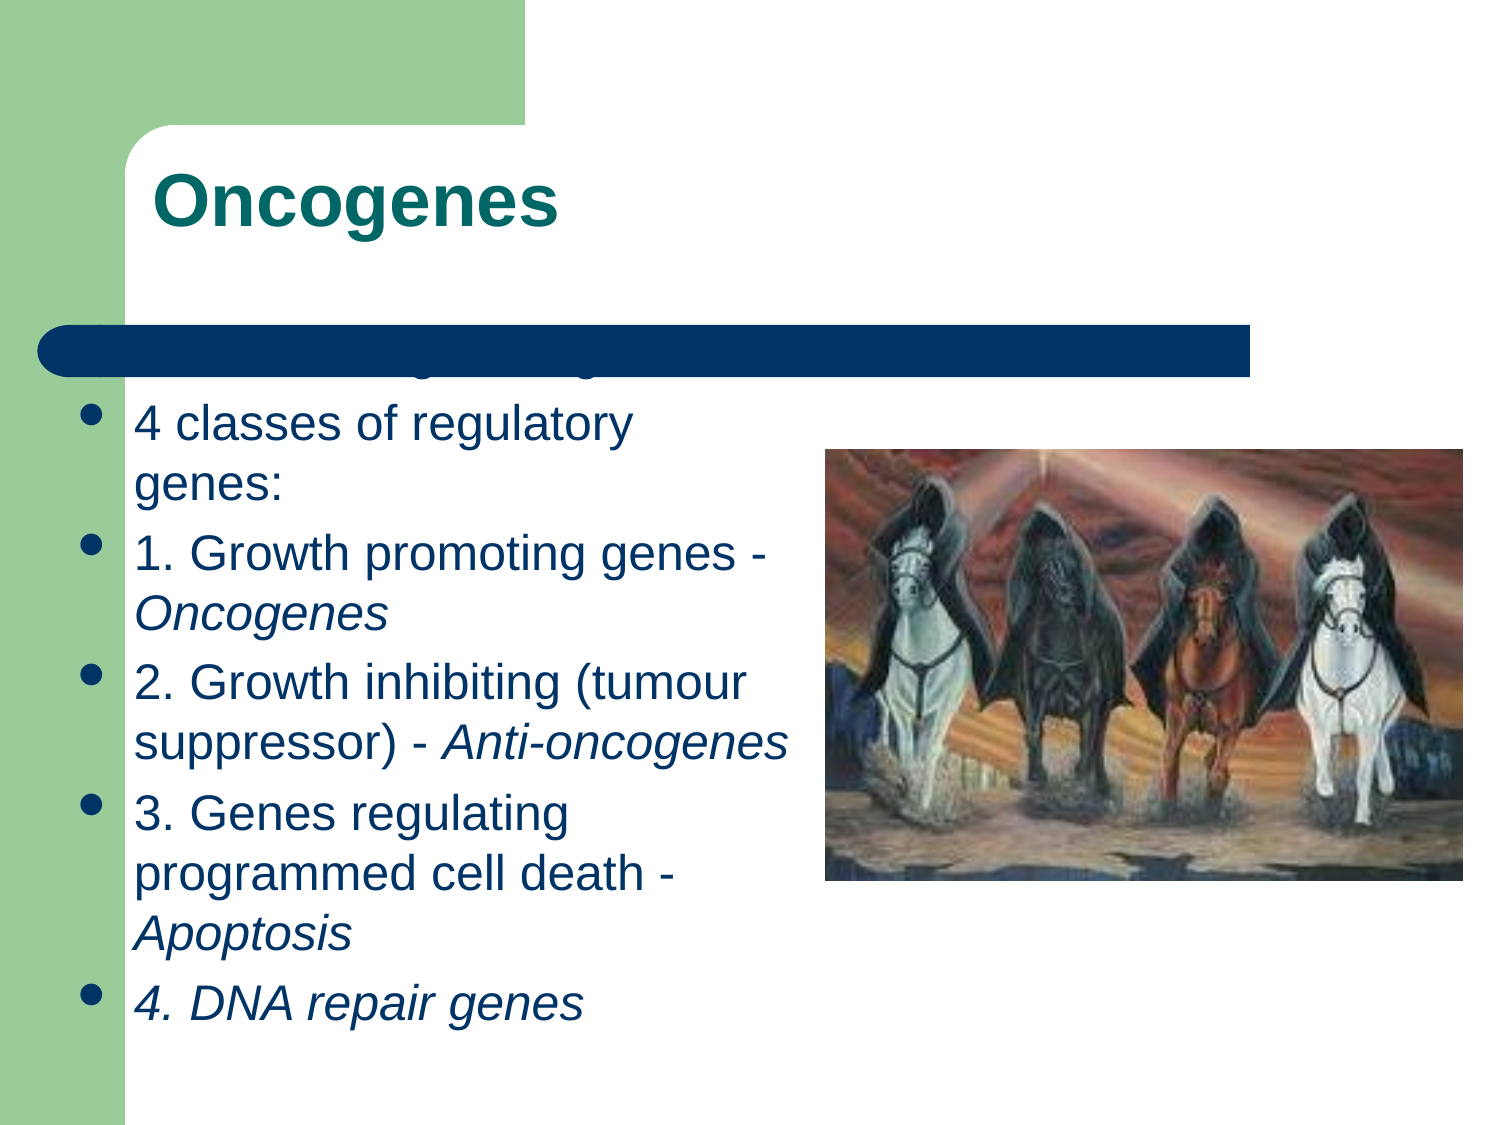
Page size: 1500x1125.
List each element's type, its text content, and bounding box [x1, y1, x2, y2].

list Common targets of genetic 4 classes of regulatory genes: 1. Growth promoting genes - Oncogenes 2. Growth inhibiting (tumour suppressor) - Anti-oncogenes 3. Genes regulating programmed cell death - Apoptosis 4. DNA repair genes [62, 312, 813, 1125]
picture [824, 449, 1463, 882]
title Oncogenes [137, 62, 1451, 251]
